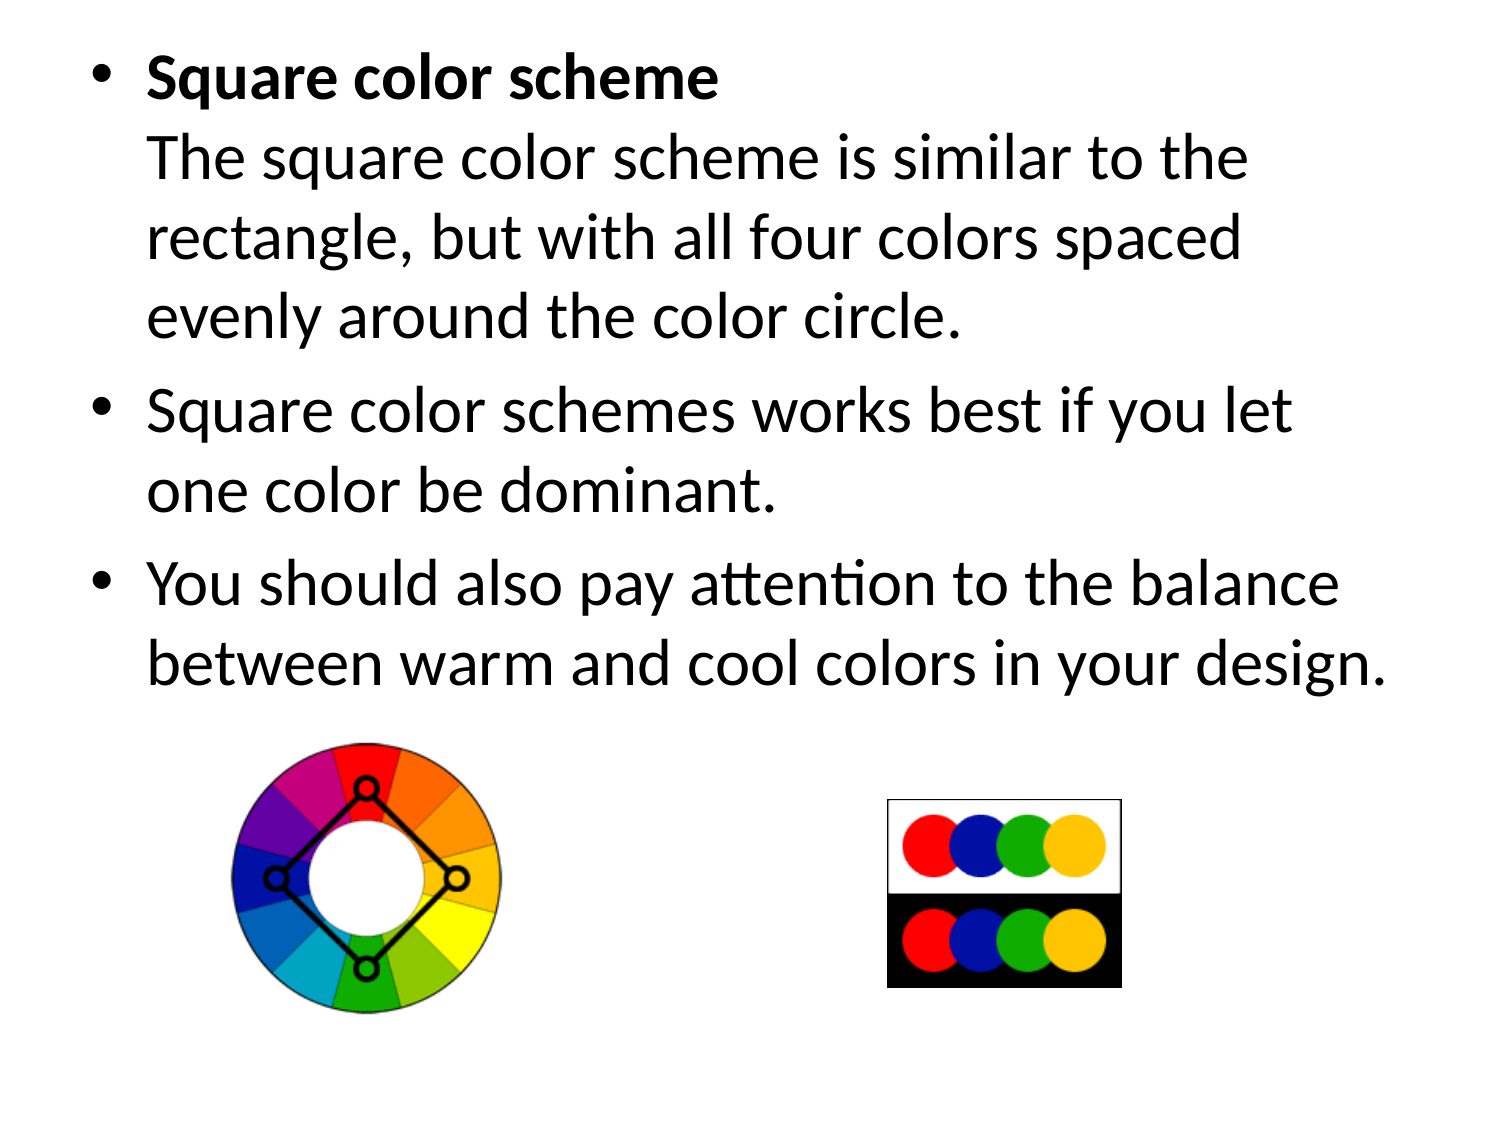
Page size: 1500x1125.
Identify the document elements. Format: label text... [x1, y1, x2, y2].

picture [224, 737, 507, 1019]
list Square color scheme The square color scheme is similar to the rectangle, but with all four colors spaced evenly around the color circle. Square color schemes works best if you let one color be dominant. You should also pay attention to the balance between warm and cool colors in your design. [75, 24, 1425, 768]
picture [887, 799, 1123, 988]
